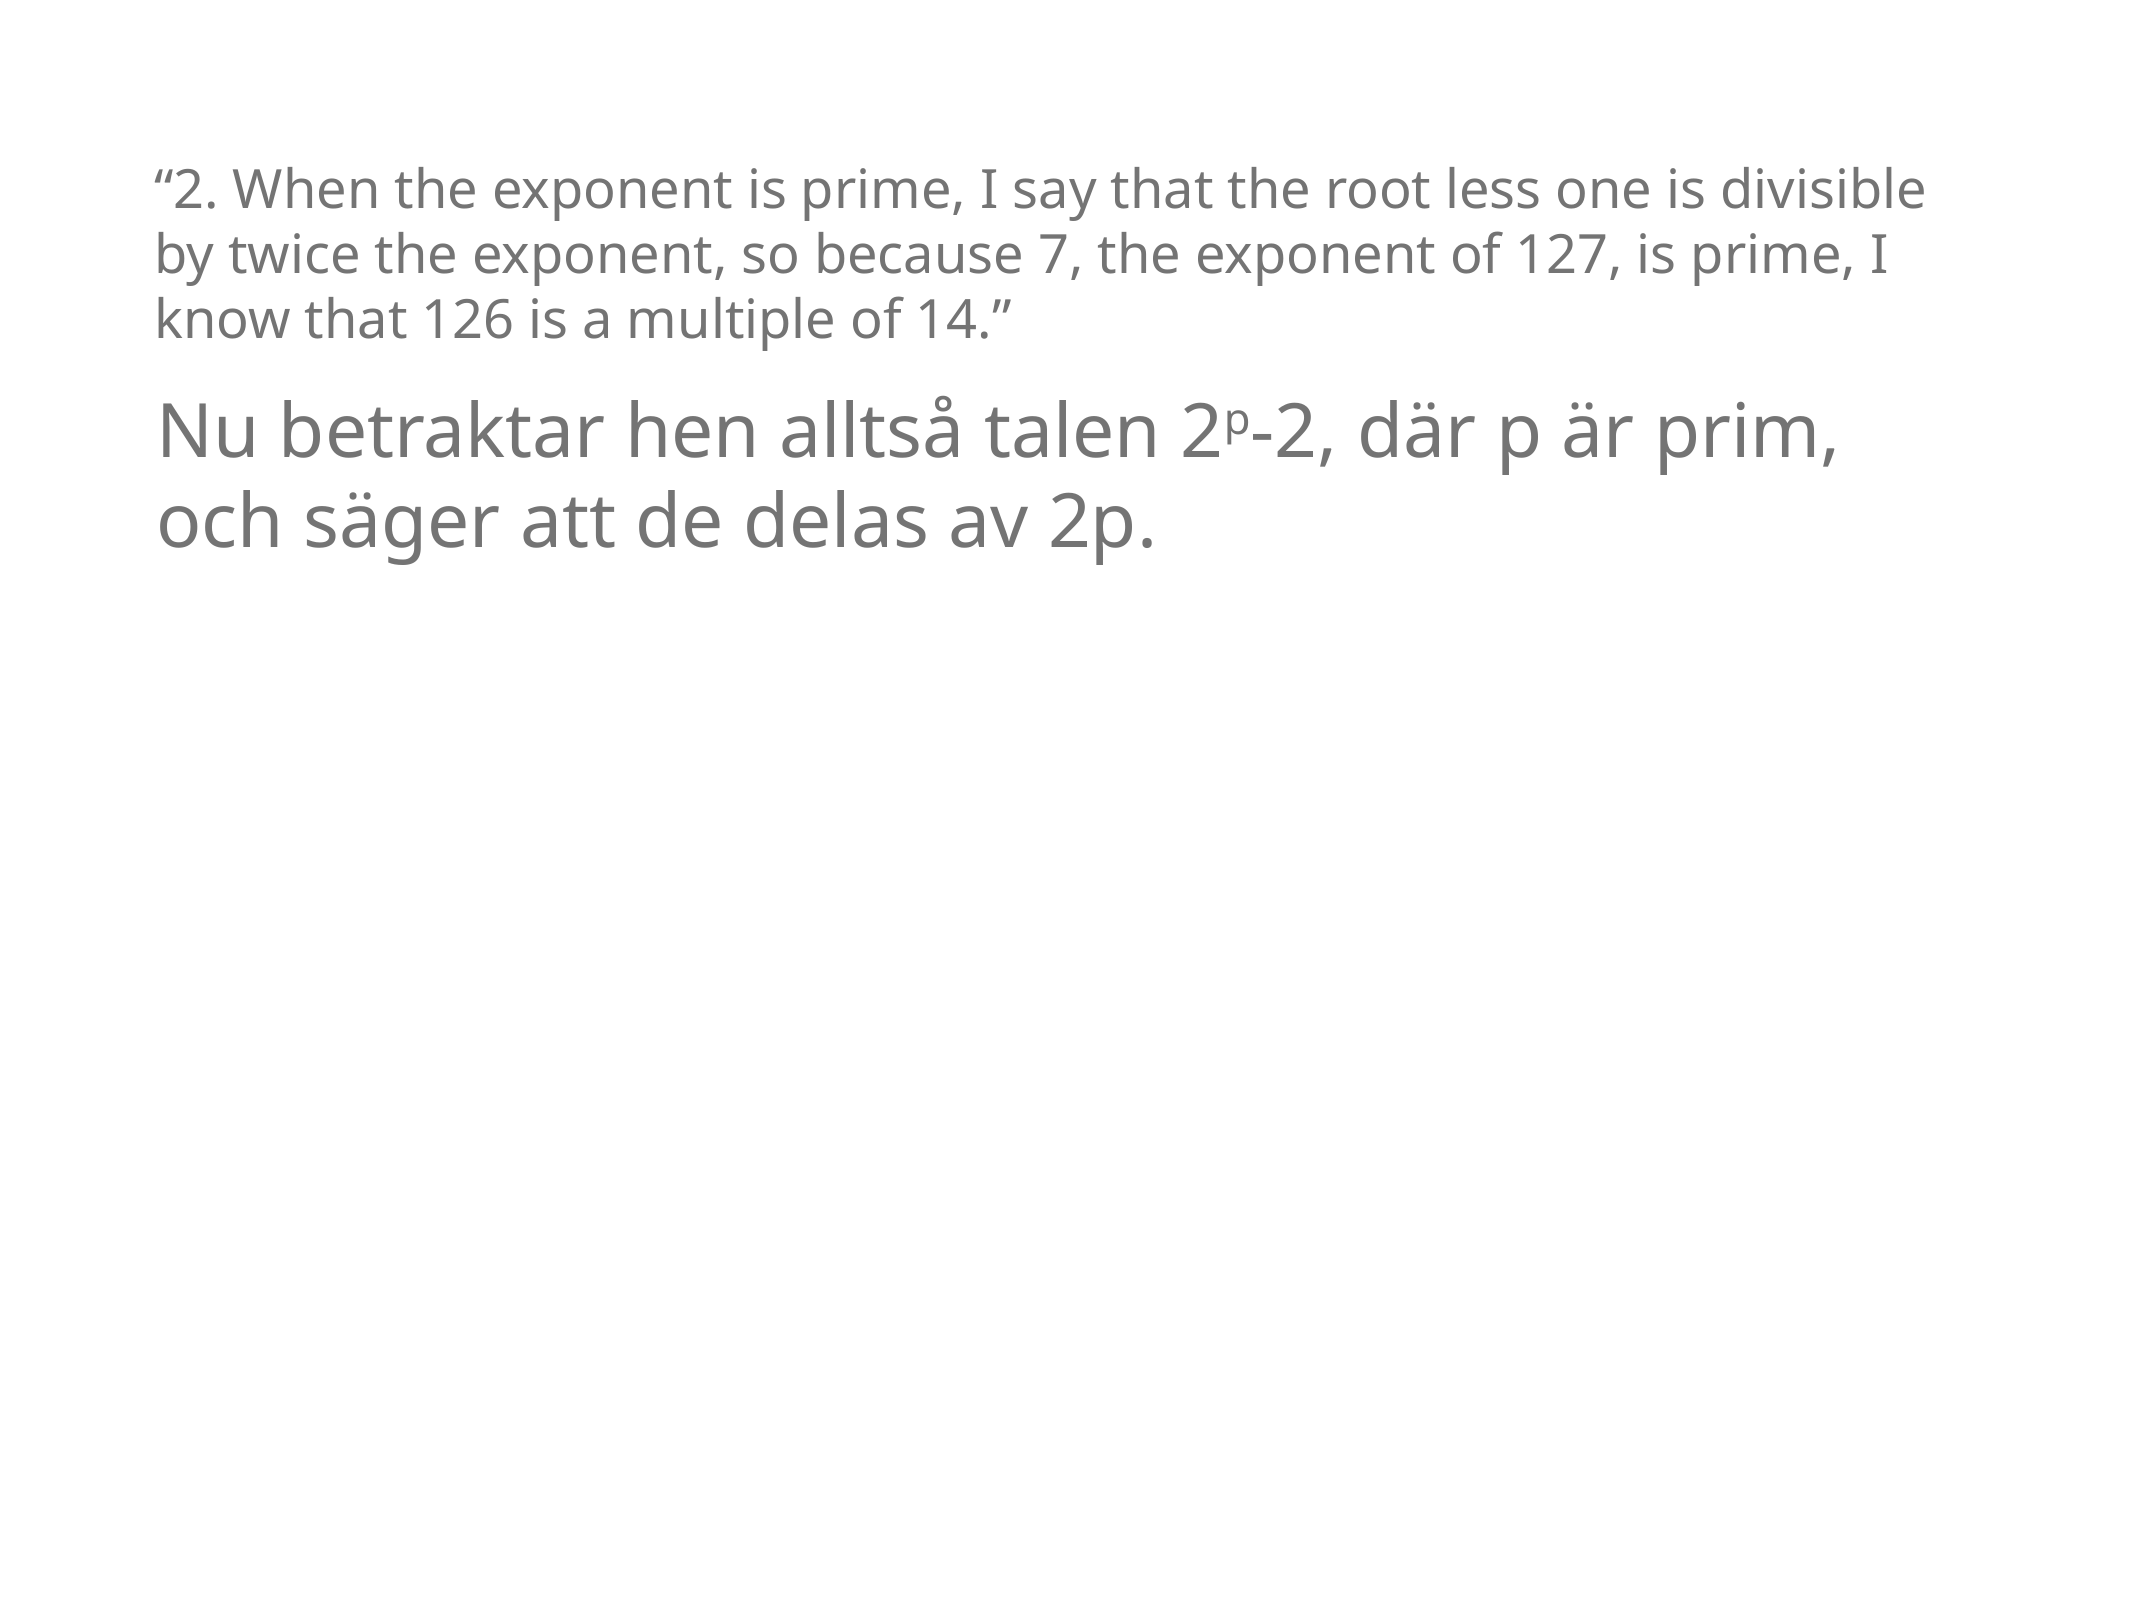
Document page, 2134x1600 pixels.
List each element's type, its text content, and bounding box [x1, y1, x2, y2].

text_box Nu betraktar hen alltså talen 2p-2, där p är prim, och säger att de delas av 2p. [147, 374, 1986, 572]
list “2. When the exponent is prime, I say that the root less one is divisible by twice the exponent, so because 7, the exponent of 127, is prime, I know that 126 is a multiple of 14.” [145, 145, 1986, 388]
